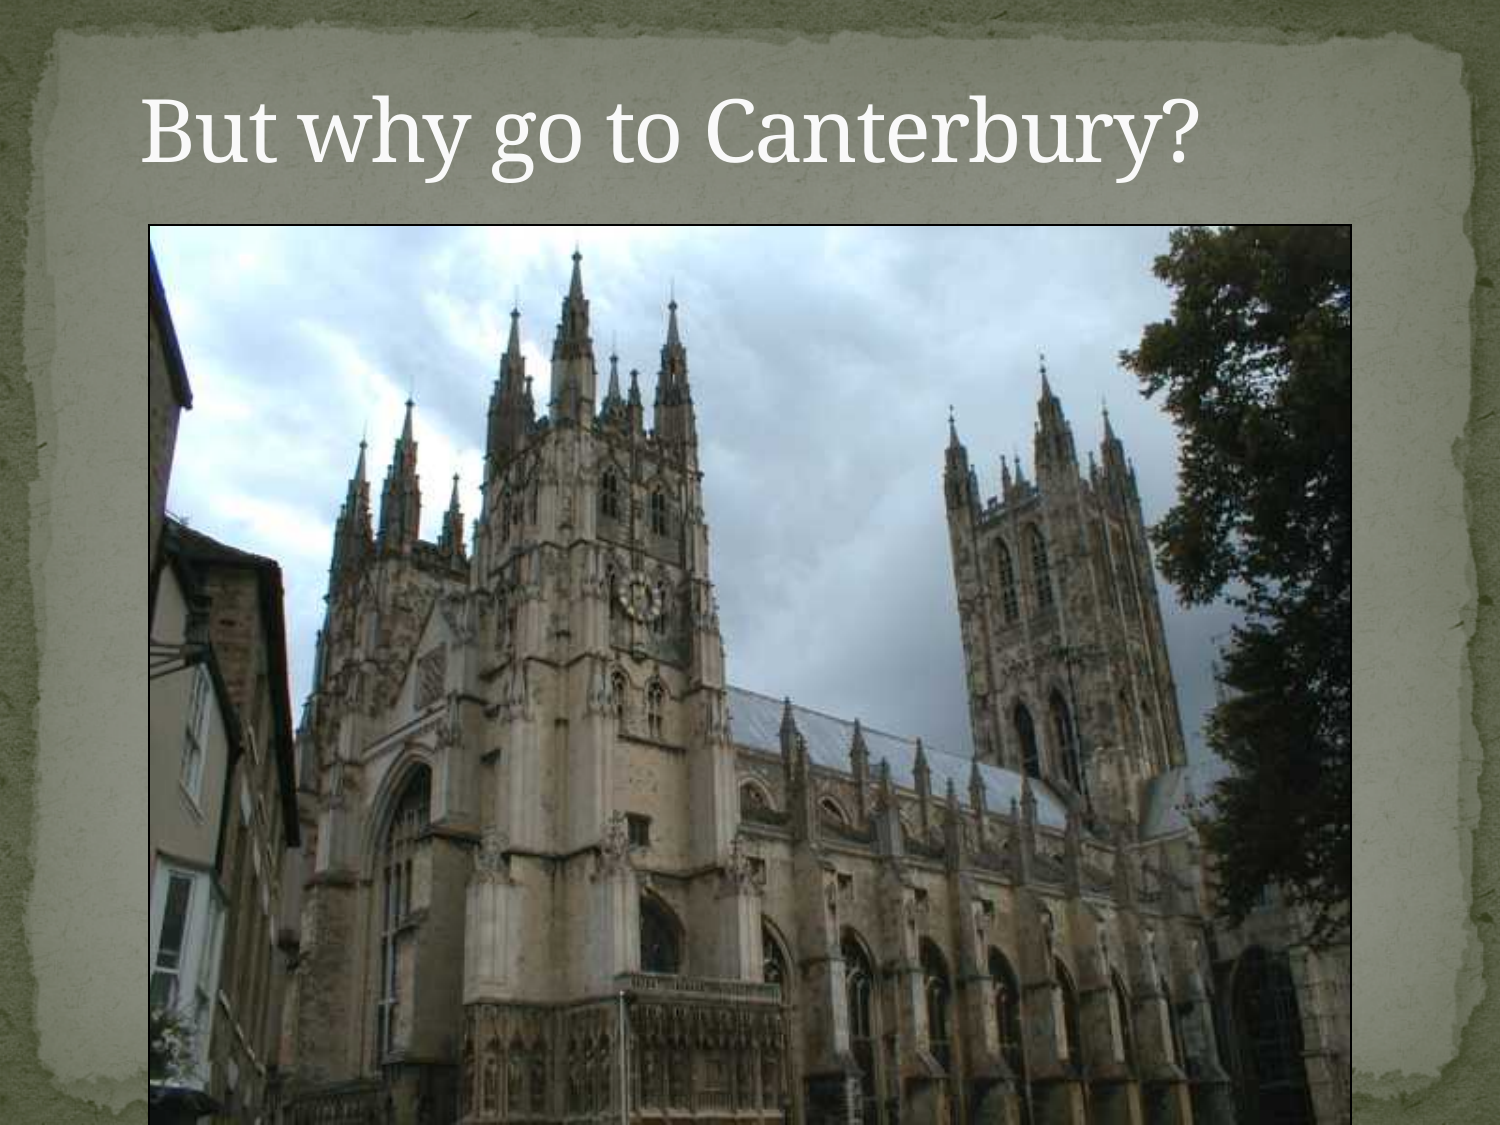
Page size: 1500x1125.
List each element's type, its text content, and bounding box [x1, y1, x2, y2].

title But why go to Canterbury? [124, 0, 1413, 188]
picture [150, 226, 1352, 1125]
